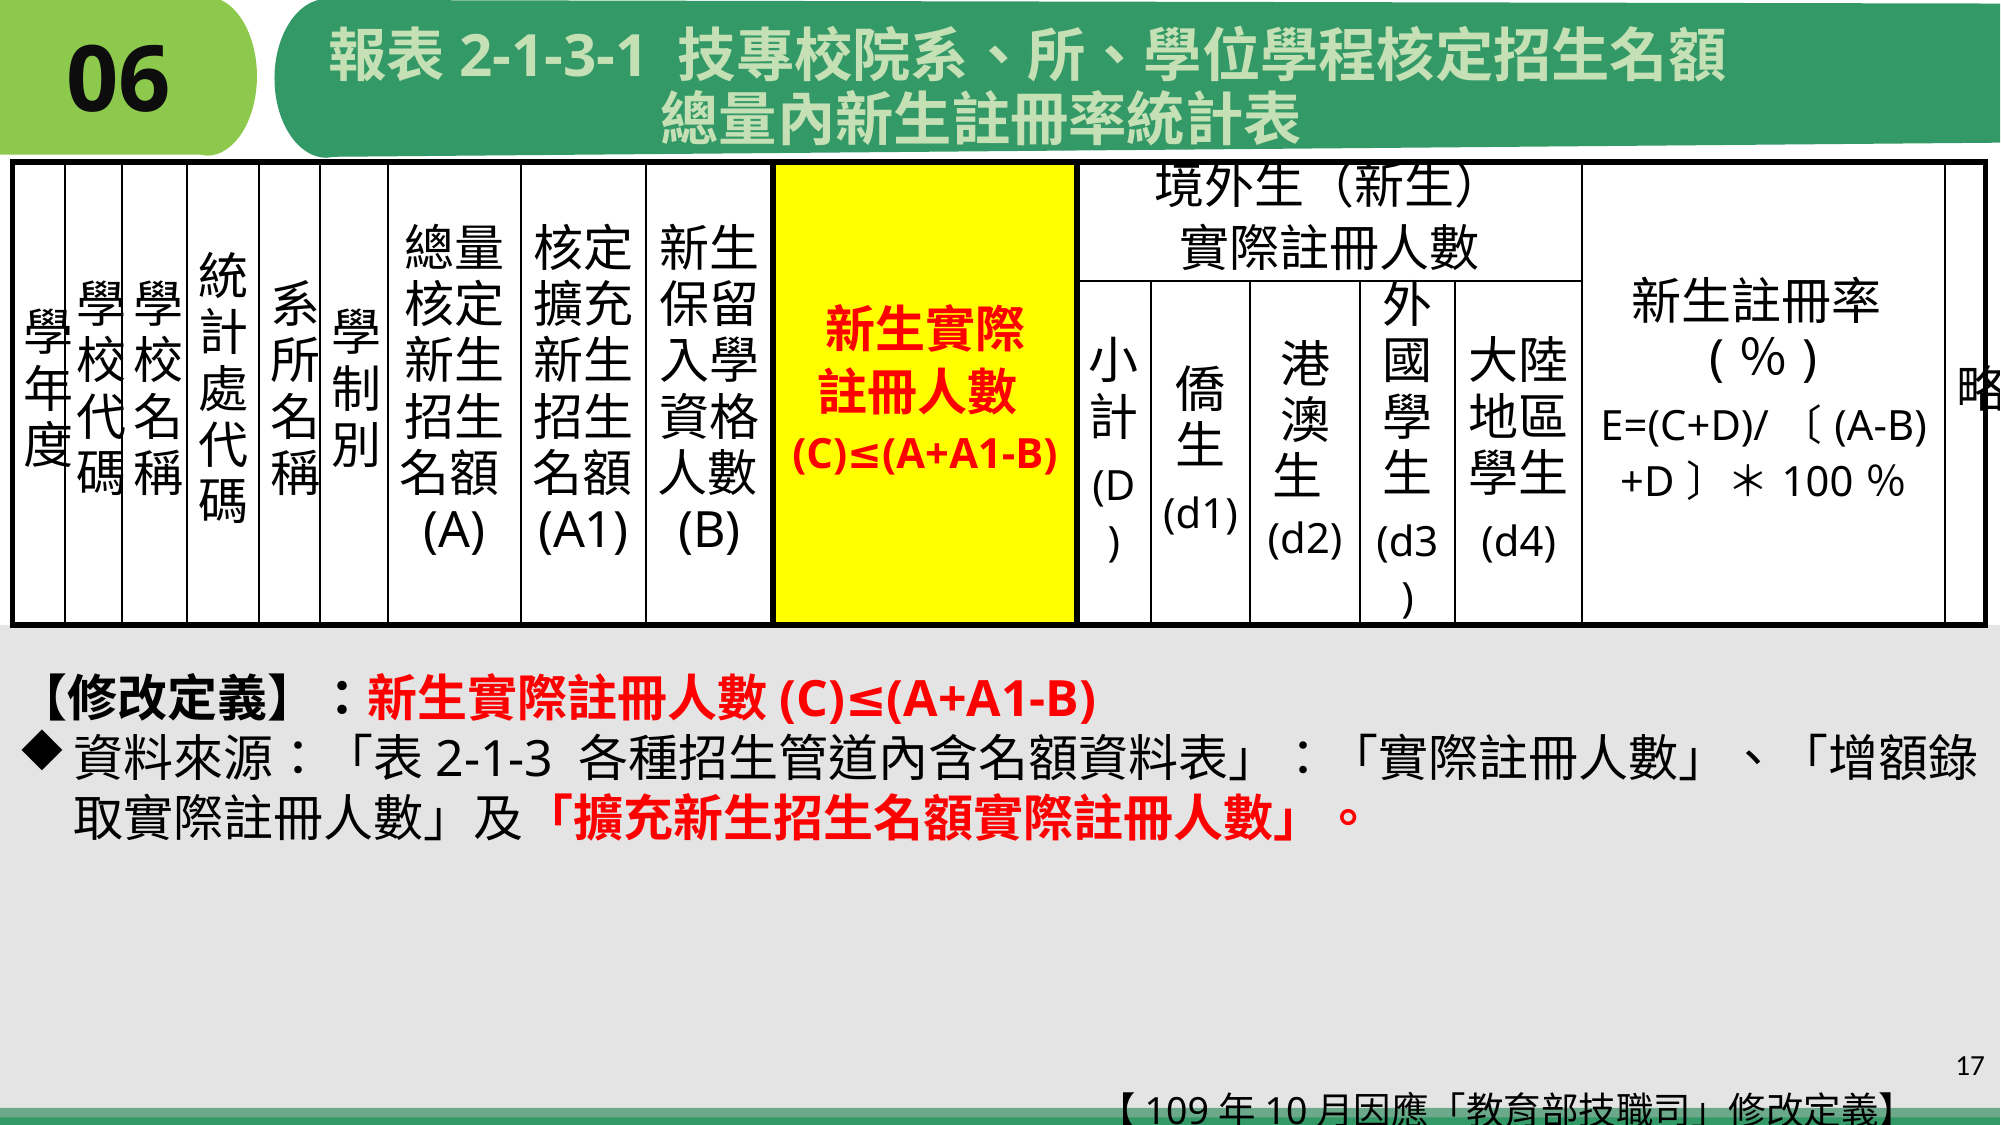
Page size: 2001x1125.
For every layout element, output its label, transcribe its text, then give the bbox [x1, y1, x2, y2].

table_cell 外國學生 (d3) [1361, 282, 1454, 622]
table_header 學制別 [321, 165, 387, 622]
table_header 新生實際 註冊人數(C)≤(A+A1-B) [776, 165, 1074, 622]
table_header 學校名稱 [123, 165, 186, 622]
table_header 核定擴充新生招生名額(A1) [522, 165, 645, 622]
table_cell 小計 (D) [1080, 282, 1150, 622]
table_header 新生註冊率(％) E=(C+D)/〔(A-B)+D〕＊100％ [1583, 165, 1944, 622]
text_box 【修改定義】：新生實際註冊人數(C)≤(A+A1-B) 資料來源：「表2-1-3 各種招生管道內含名額資料表」：「實際註冊人數」、「增額錄取實際註冊人數」及「擴充新生招生名額實際註冊人數」。 【109年10月因應「教育部技職司」修改定義】 [2, 629, 2000, 1125]
table_header 系所名稱 [260, 165, 319, 622]
table_header 學校代碼 [66, 165, 121, 622]
table_header 總量核定新生招生名額(A) [389, 165, 520, 622]
table_header 略 [1946, 165, 1983, 622]
table_cell 港澳生(d2) [1251, 282, 1359, 622]
table_header 新生保留入學資格人數(B) [647, 165, 770, 622]
table_header 境外生（新生） 實際註冊人數 [1080, 165, 1581, 280]
table_cell 僑生 (d1) [1152, 282, 1249, 622]
table_header 學年度 [15, 165, 64, 622]
table_cell 大陸地區學生 (d4) [1456, 282, 1581, 622]
title 06 [51, 24, 257, 159]
text_box 報表2-1-3-1 技專校院系、所、學位學程核定招生名額 總量內新生註冊率統計表 [314, 19, 1975, 142]
table_header 統計處代碼 [188, 165, 258, 622]
